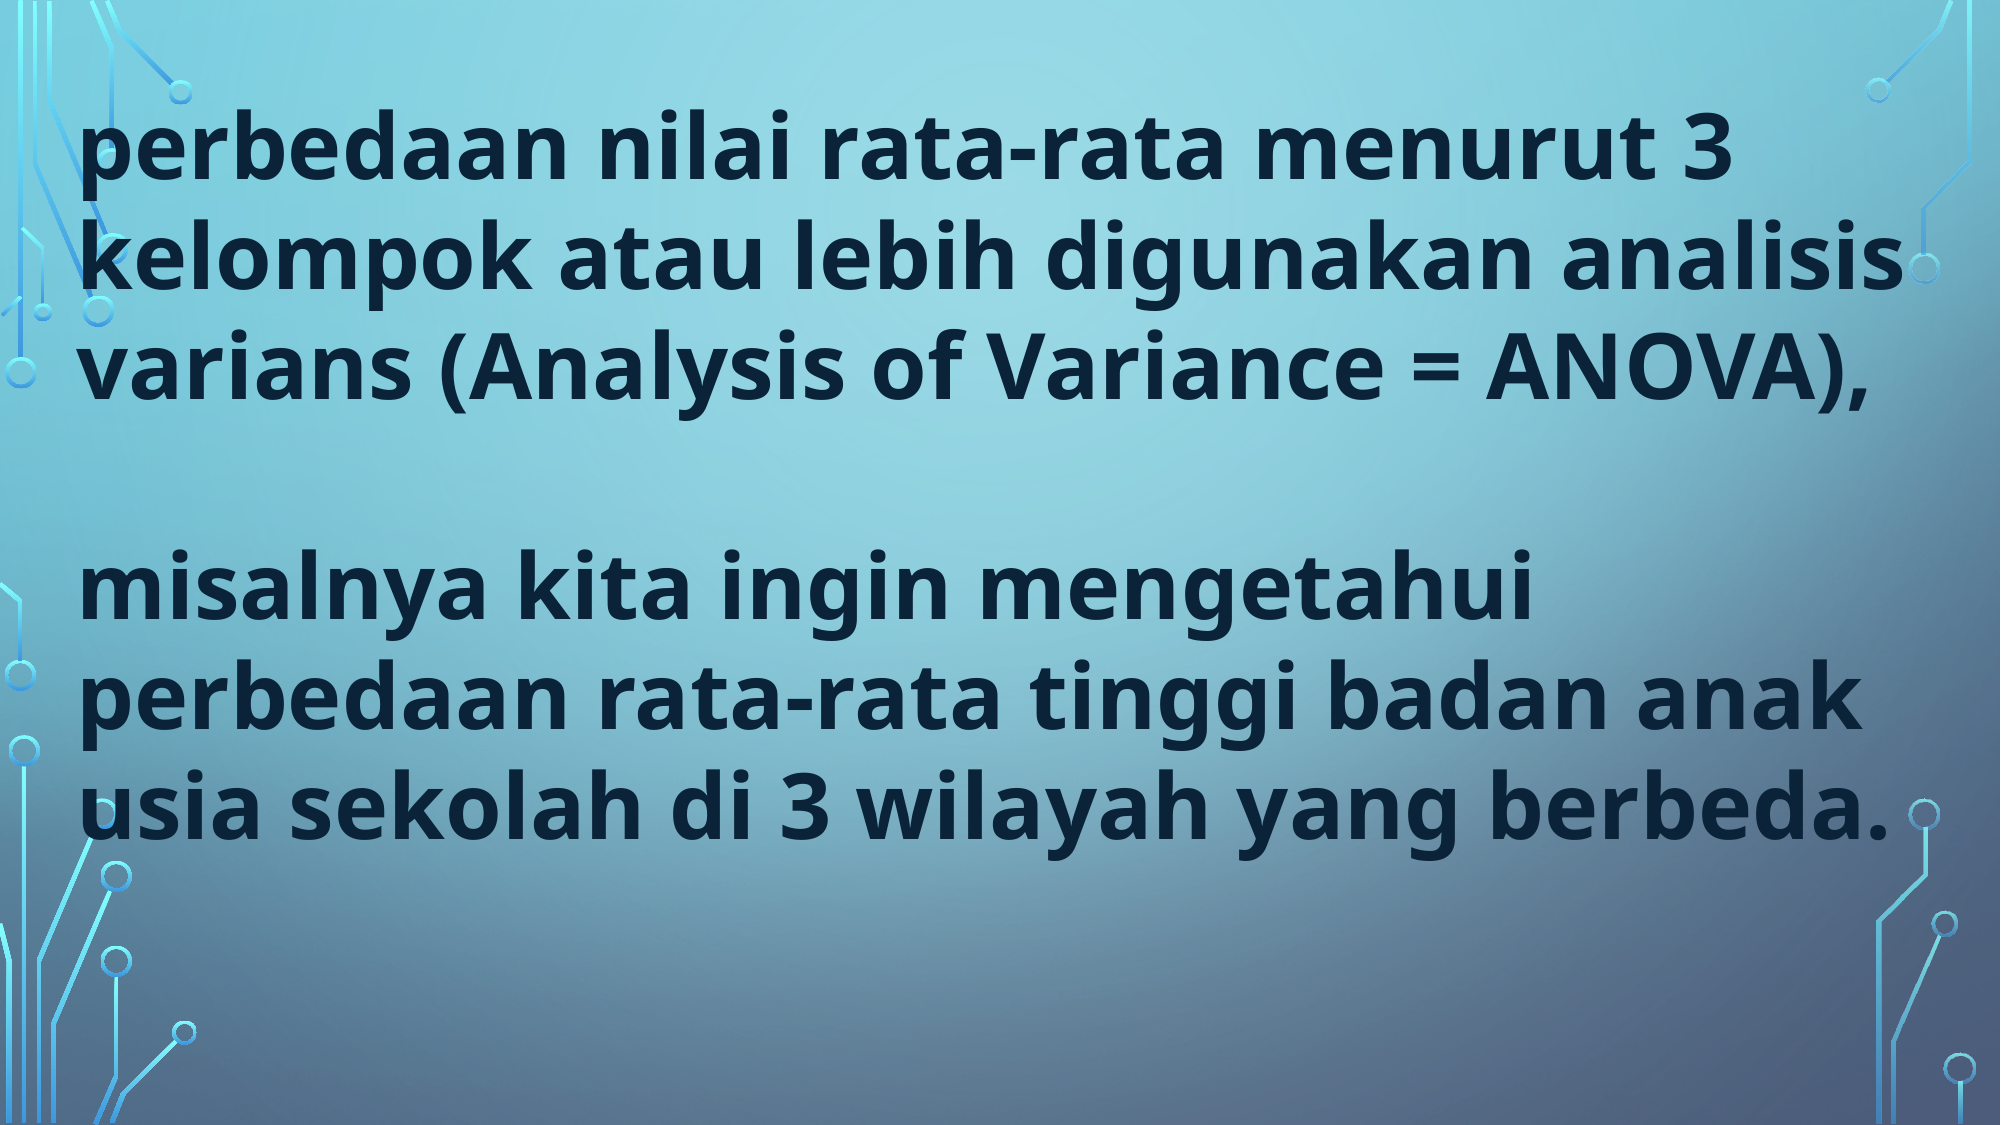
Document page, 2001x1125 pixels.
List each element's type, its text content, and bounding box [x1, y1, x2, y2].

text_box perbedaan nilai rata-rata menurut 3 kelompok atau lebih digunakan analisis varians (Analysis of Variance = ANOVA), misalnya kita ingin mengetahui perbedaan rata-rata tinggi badan anak usia sekolah di 3 wilayah yang berbeda. [61, 80, 1923, 866]
